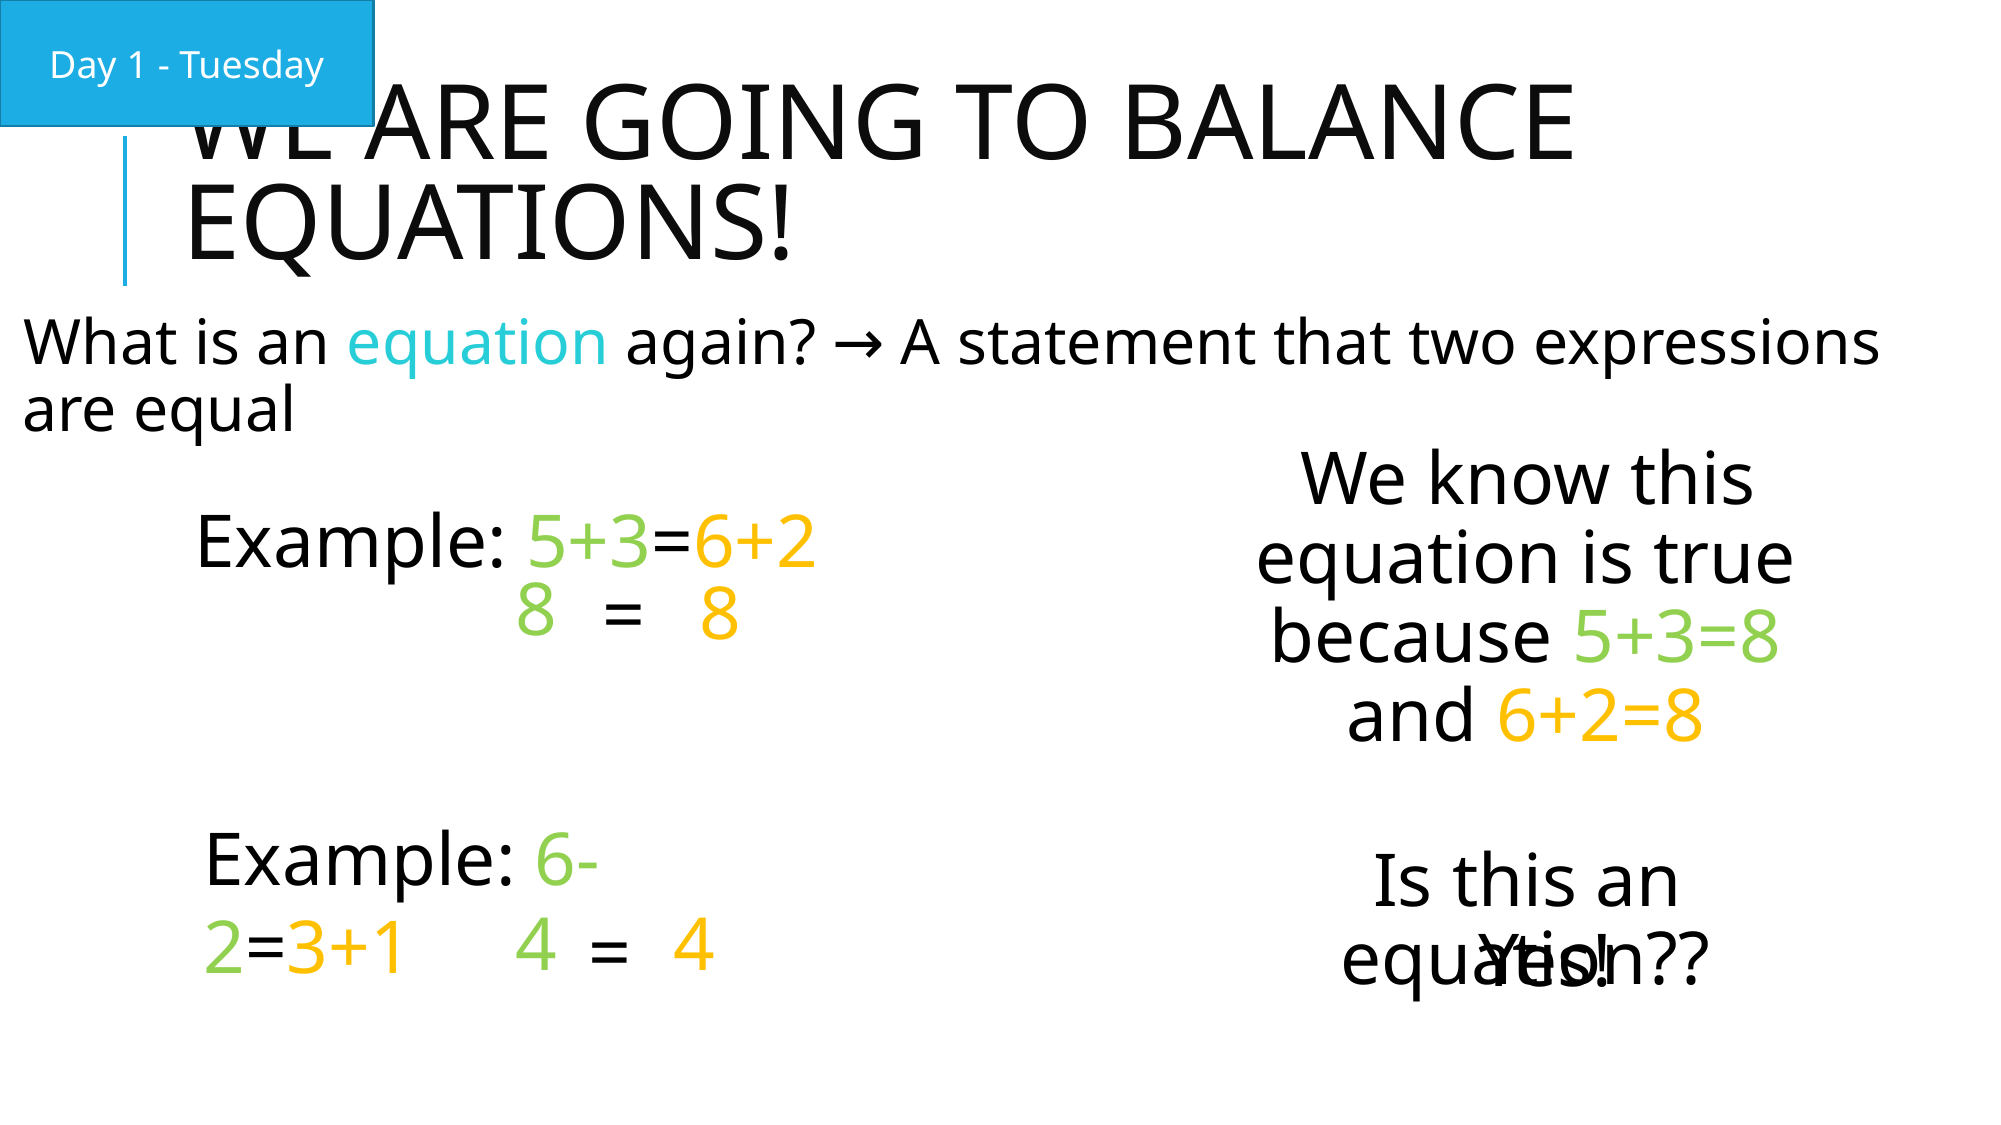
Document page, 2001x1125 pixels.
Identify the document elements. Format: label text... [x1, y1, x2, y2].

text_box Day 1 - Tuesday [0, 0, 374, 127]
text_box 4 [647, 899, 793, 1036]
text_box Is this an equation?? [1188, 835, 1849, 1006]
text_box We know this equation is true because 5+3=8 and 6+2=8 [1188, 434, 1849, 835]
text_box Yes! [1206, 915, 1866, 1087]
text_box 8 [489, 565, 635, 701]
text_box Example: 6-2=3+1 [188, 805, 792, 909]
text_box Example: 5+3=6+2 [167, 504, 1188, 596]
text_box = [561, 914, 622, 1006]
text_box 8 [672, 576, 733, 668]
title WE ARE GOING TO BALANCE EQUATIONS! [168, 56, 1763, 302]
text_box 4 [489, 899, 635, 1036]
list What is an equation again? → A statement that two expressions are equal [0, 302, 1977, 395]
text_box = [575, 576, 635, 668]
